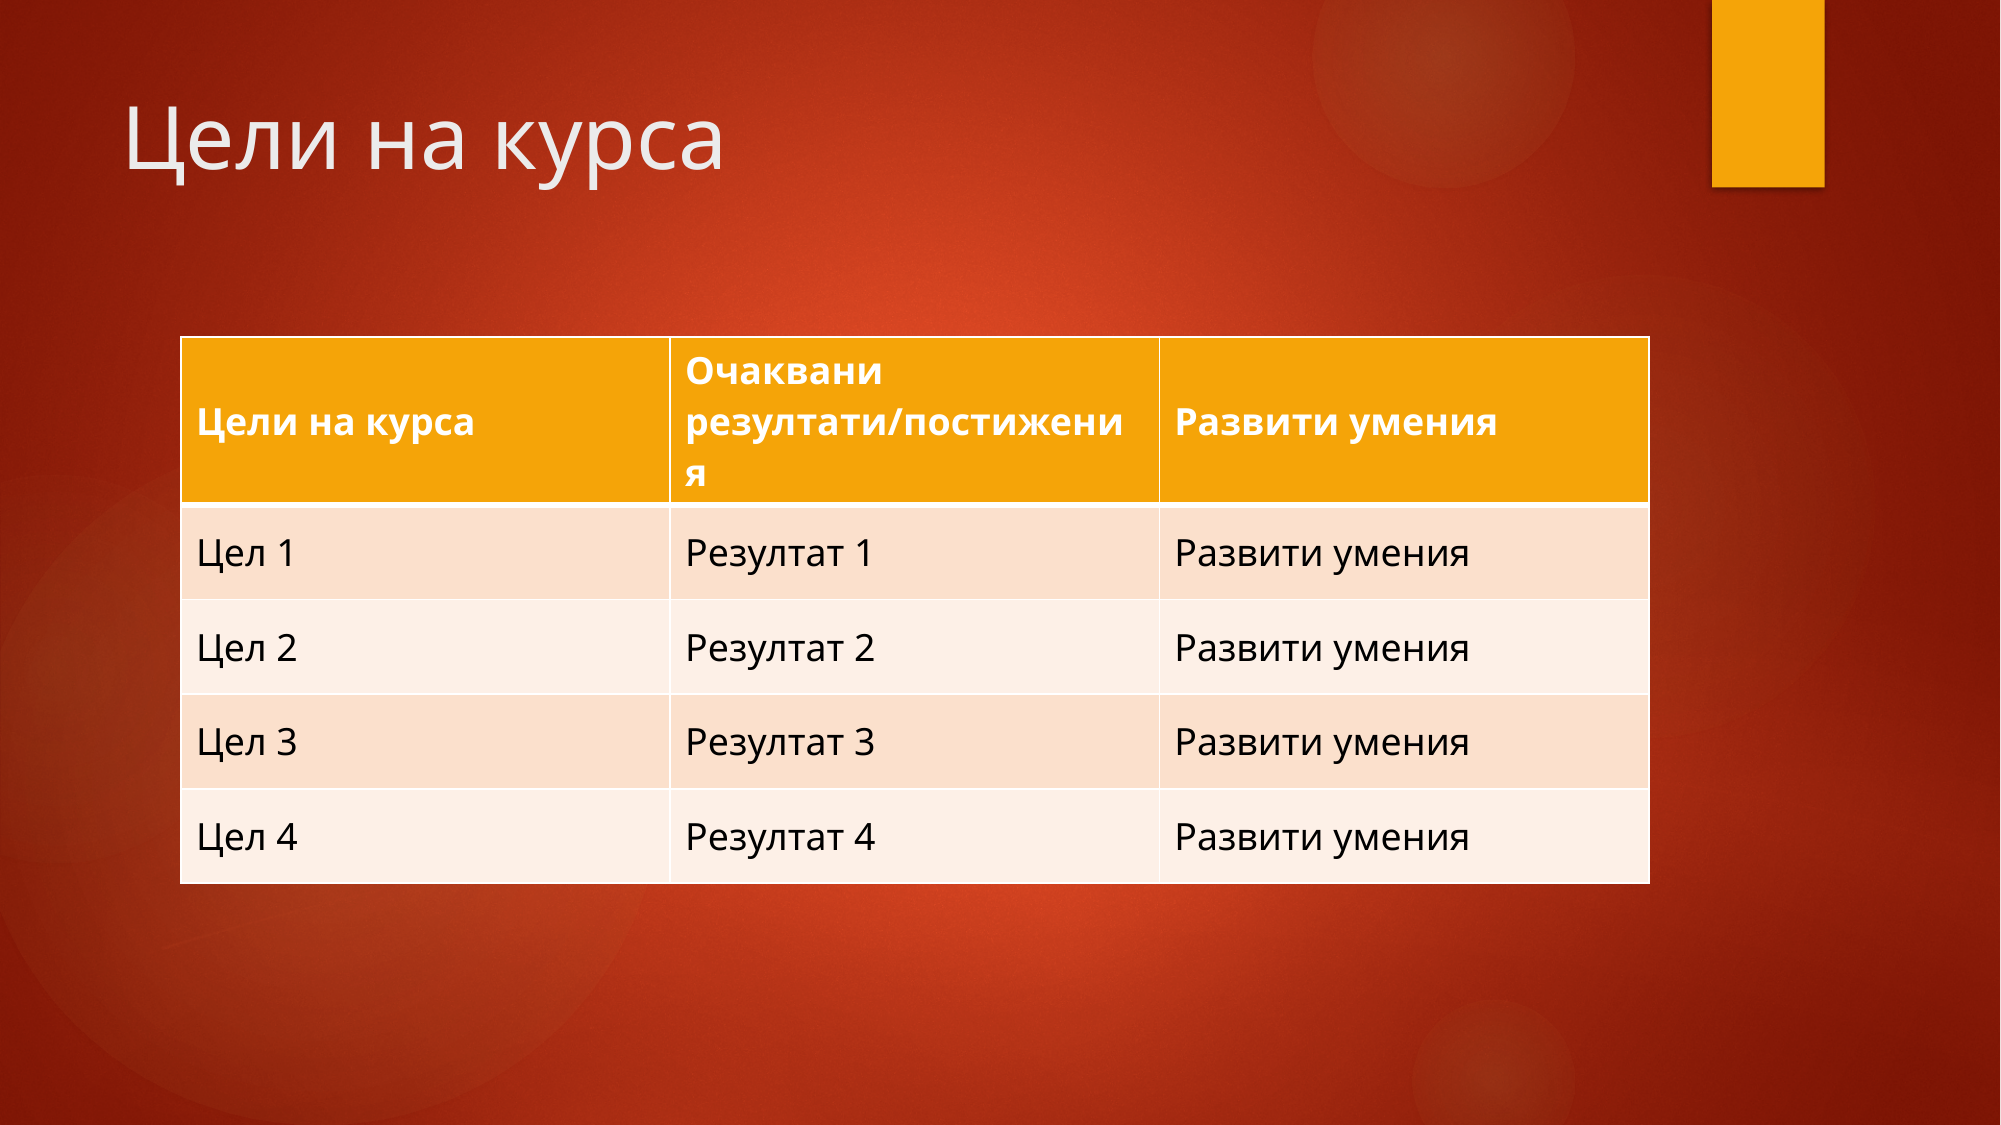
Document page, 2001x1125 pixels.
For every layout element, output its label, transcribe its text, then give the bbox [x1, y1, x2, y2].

table_header Очаквани резултати/постижения [671, 338, 1159, 502]
table_cell Развити умения [1160, 695, 1648, 788]
table_cell Резултат 2 [671, 600, 1159, 693]
table_header Развити умения [1160, 338, 1648, 502]
table_cell Цел 1 [182, 508, 669, 599]
table_header Цели на курса [182, 338, 669, 502]
table_cell Развити умения [1160, 600, 1648, 693]
table_cell Развити умения [1160, 790, 1648, 882]
table_cell Резултат 4 [671, 790, 1159, 882]
table_cell Цел 4 [182, 790, 669, 882]
table_cell Развити умения [1160, 508, 1648, 599]
table_cell Резултат 1 [671, 508, 1159, 599]
table_cell Цел 3 [182, 695, 669, 788]
table_cell Резултат 3 [671, 695, 1159, 788]
table_cell Цел 2 [182, 600, 669, 693]
title Цели на курса [106, 74, 1649, 304]
